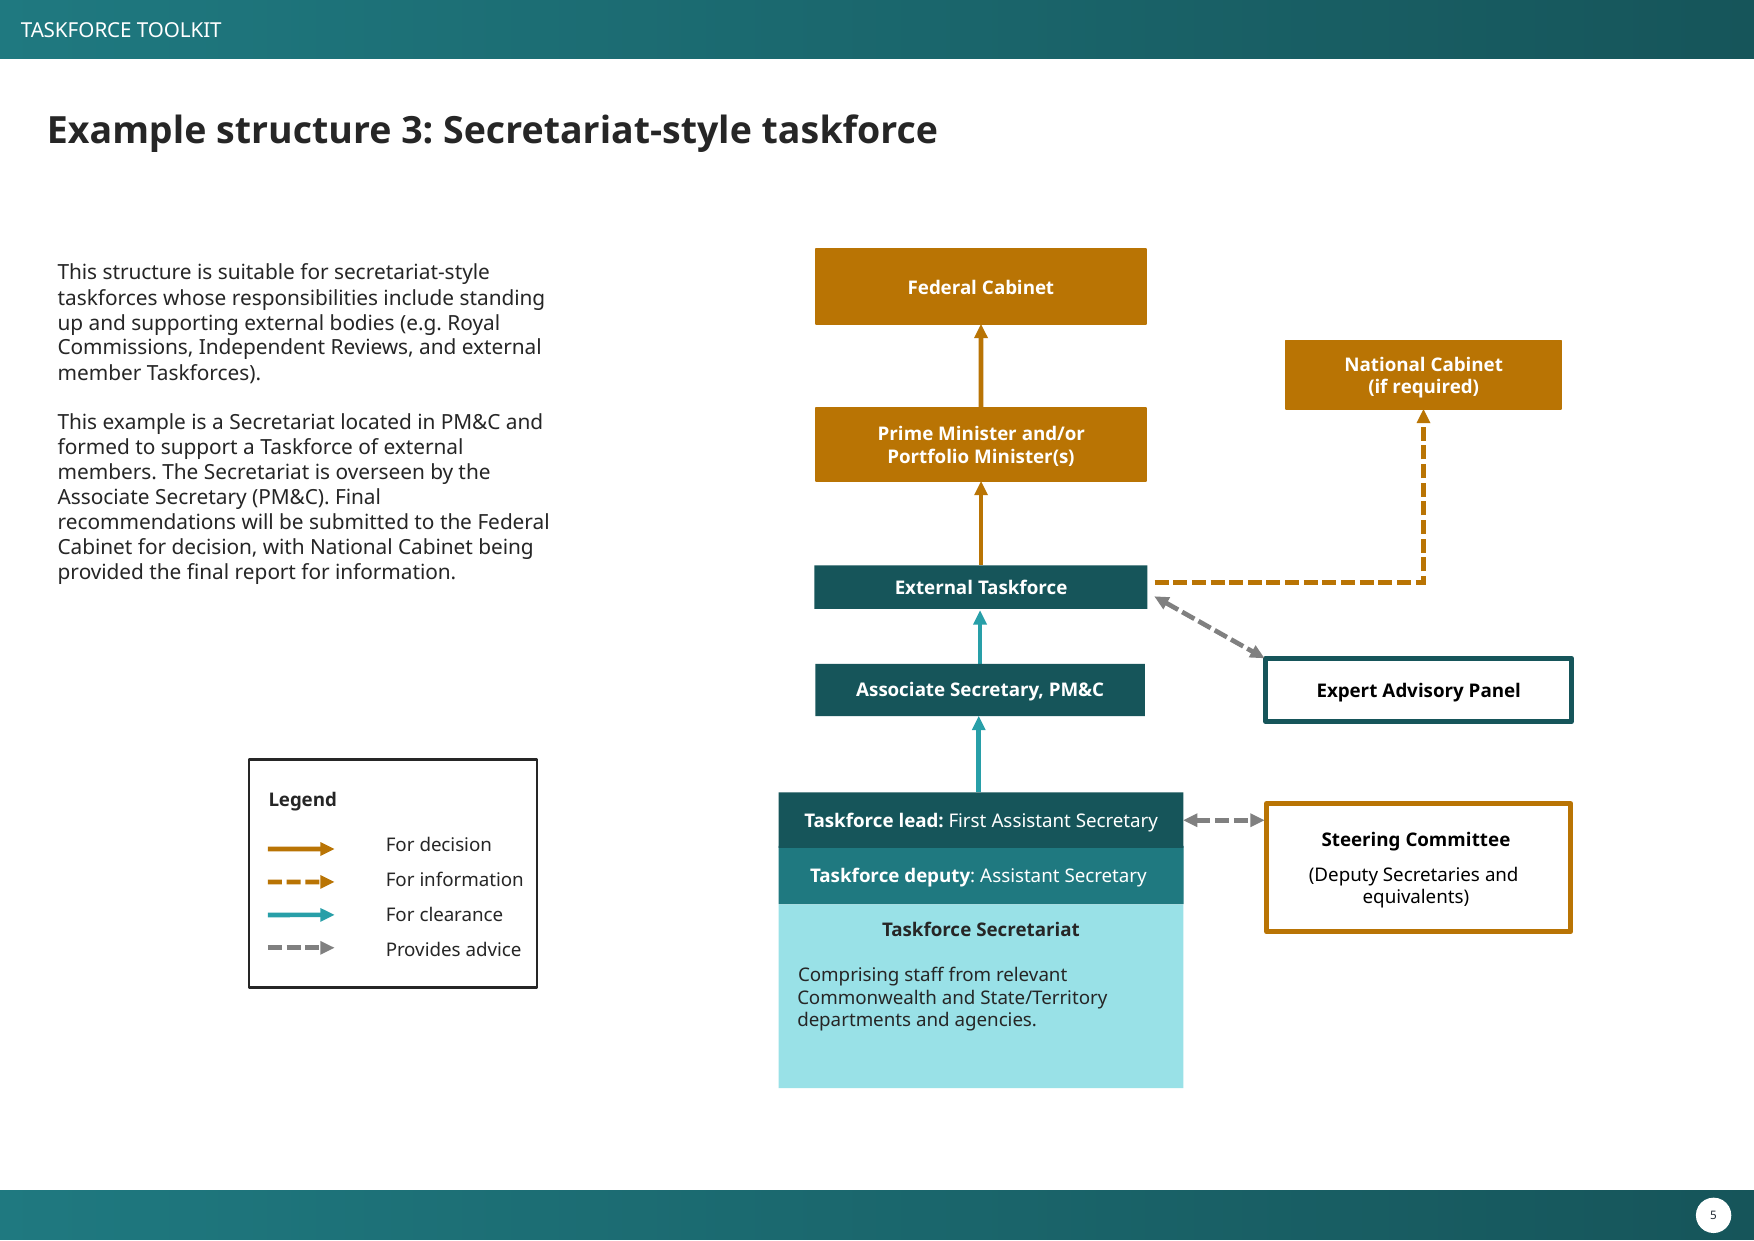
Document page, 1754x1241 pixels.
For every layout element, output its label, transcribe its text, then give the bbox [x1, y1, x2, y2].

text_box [1154, 409, 1424, 583]
title Example structure 3: Secretariat-style taskforce [46, 101, 1218, 213]
text_box Associate Secretary, PM&C [815, 663, 1145, 717]
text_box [1154, 596, 1265, 659]
text_box Prime Minister and/or Portfolio Minister(s) [815, 407, 1147, 482]
text_box External Taskforce [814, 565, 1148, 609]
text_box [778, 792, 1184, 1089]
text_box [816, 711, 1146, 748]
text_box Expert Advisory Panel [1265, 658, 1572, 722]
text_box This structure is suitable for secretariat-style taskforces whose responsibilities include standing up and supporting external bodies (e.g. Royal Commissions, Independent Reviews, and external member Taskforces). This example is a Secretariat located in PM&C and formed to support a Taskforce of external members. The Secretariat is overseen by the Associate Secretary (PM&C). Final recommendations will be submitted to the Federal Cabinet for decision, with National Cabinet being provided the final report for information. [37, 179, 565, 664]
text_box National Cabinet (if required) [1285, 340, 1562, 410]
text_box Federal Cabinet [815, 248, 1147, 325]
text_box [248, 759, 537, 988]
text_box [1264, 803, 1571, 932]
